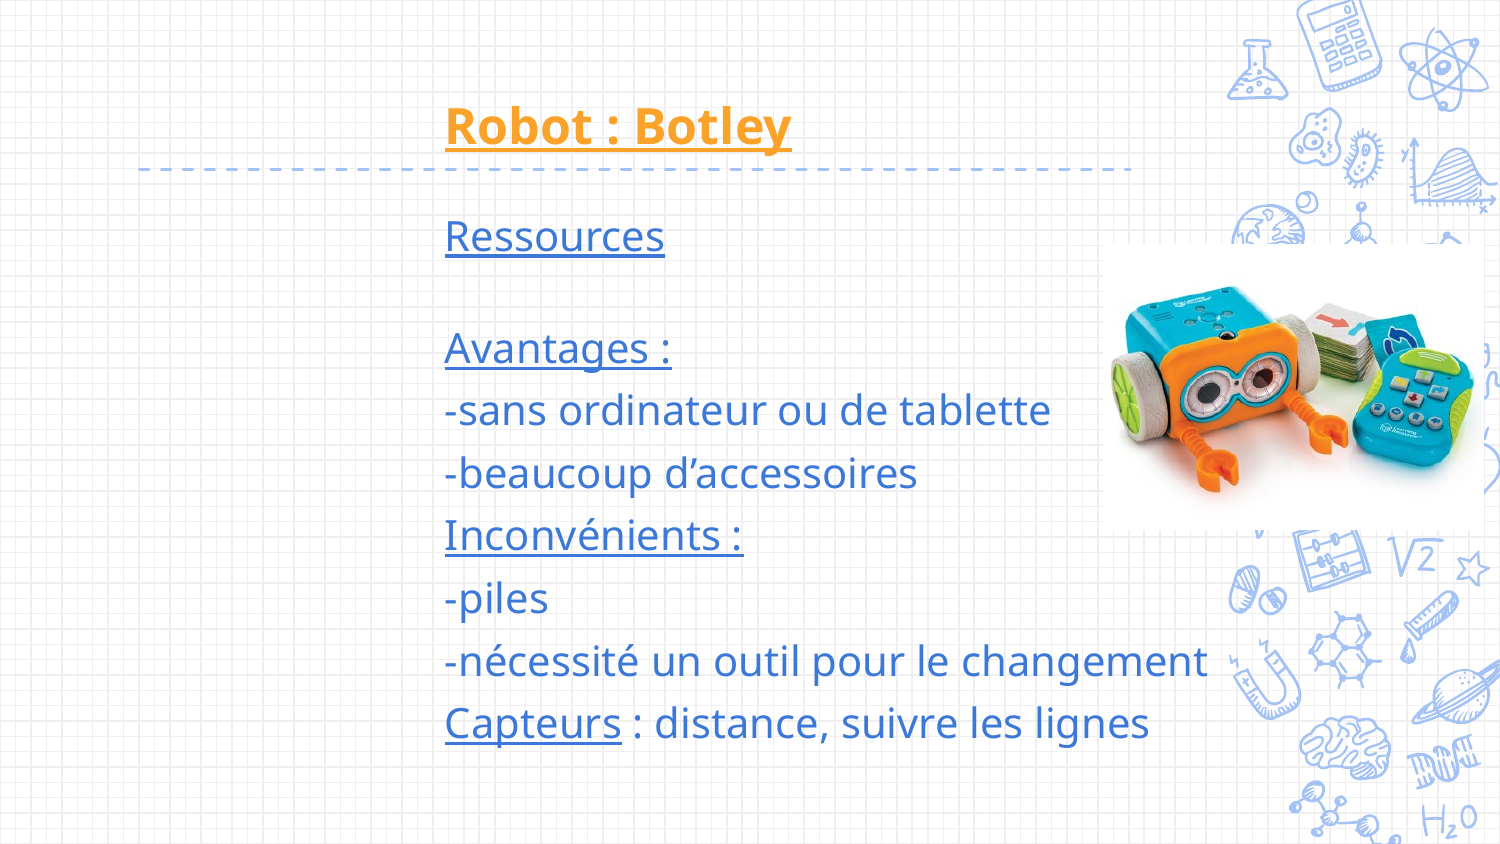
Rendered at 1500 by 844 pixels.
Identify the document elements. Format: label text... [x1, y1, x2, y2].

picture [1103, 244, 1485, 531]
title Robot : Botley Ressources Avantages : -sans ordinateur ou de tablette -beaucoup d’accessoires Inconvénients : -piles -nécessité un outil pour le changement Capteurs : distance, suivre les lignes [430, 59, 1429, 825]
